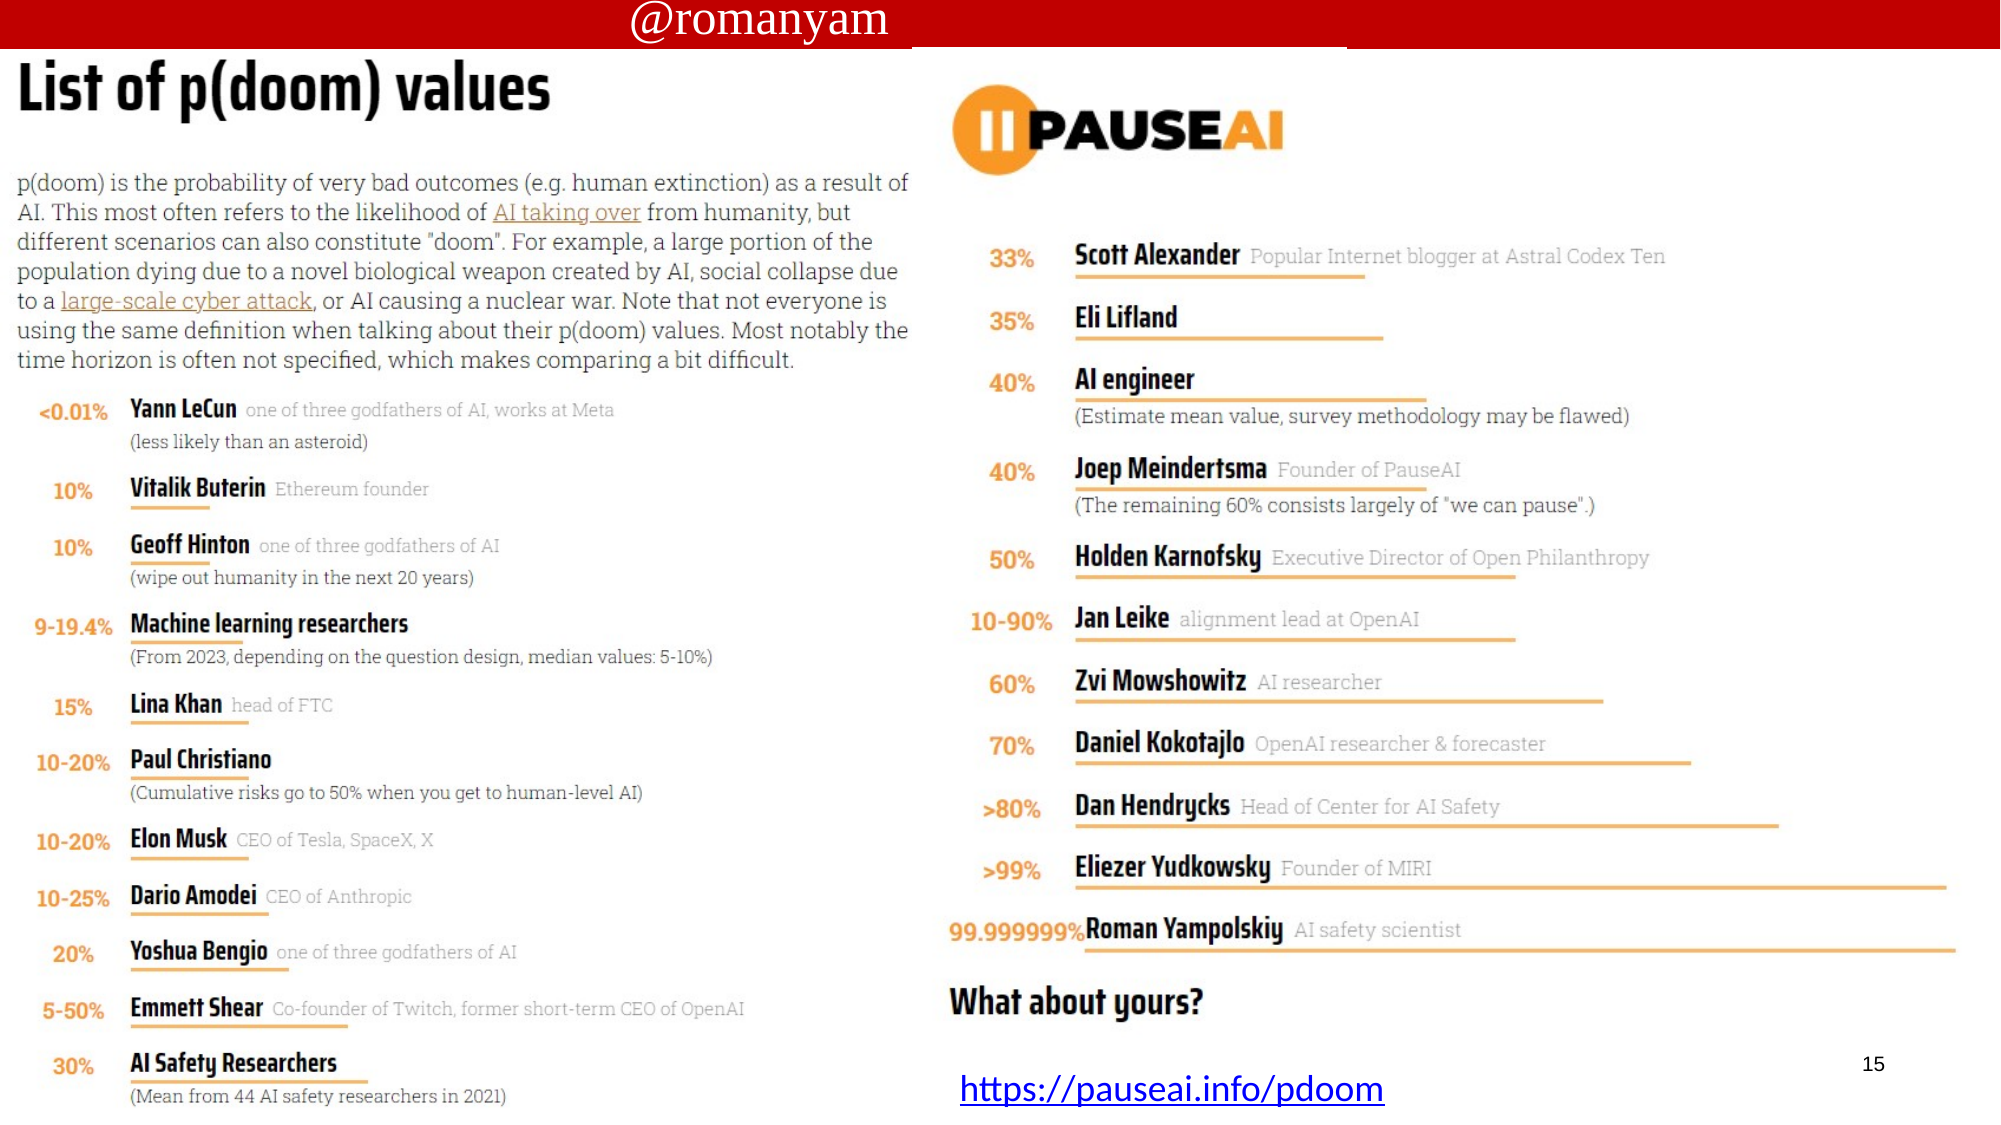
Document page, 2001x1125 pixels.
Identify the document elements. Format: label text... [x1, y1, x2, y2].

slide_number 15 [1433, 1046, 1900, 1103]
text_box https://pauseai.info/pdoom [944, 1056, 1400, 1116]
text_box @romanyam roman.yampolskiy@louisville.edu [262, 0, 1744, 50]
picture [0, 47, 1986, 1118]
